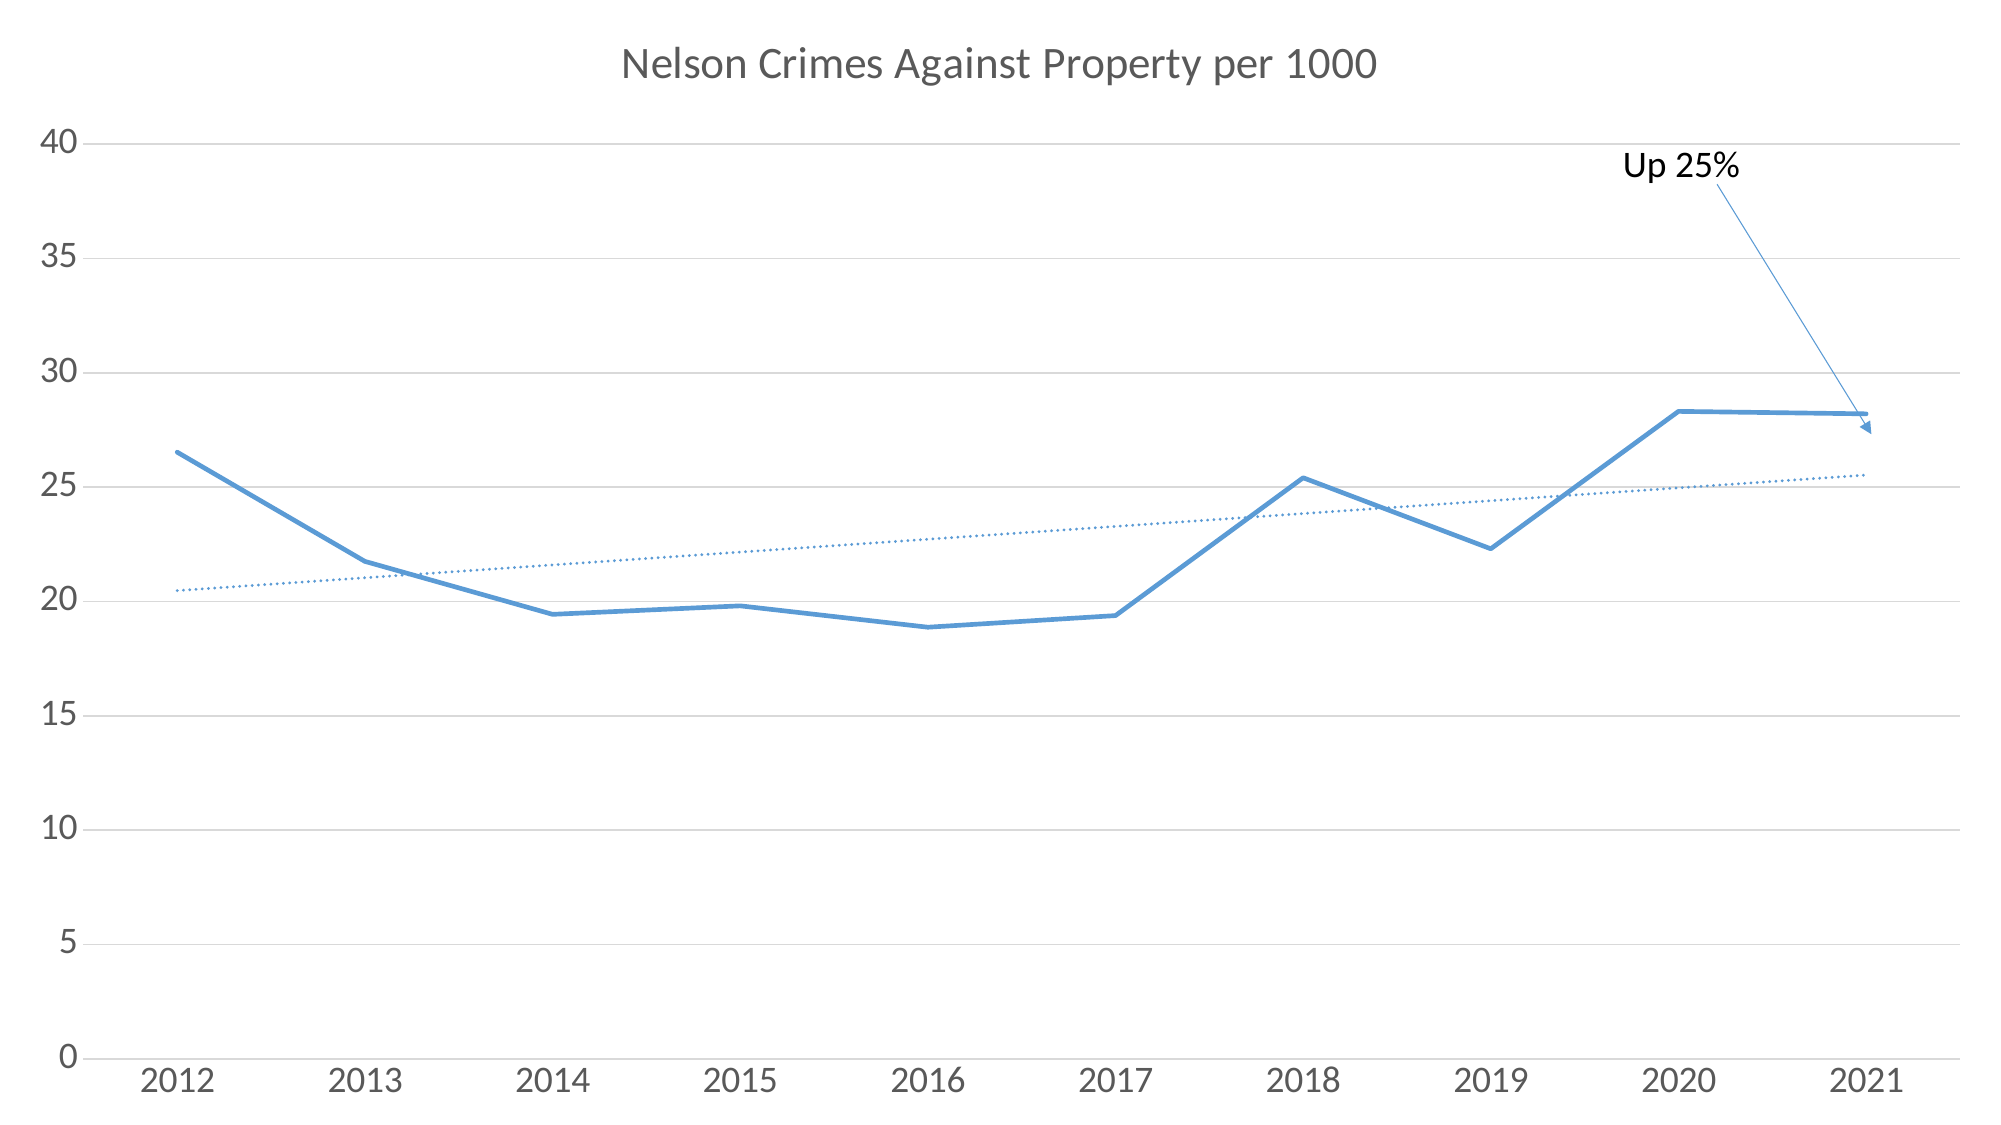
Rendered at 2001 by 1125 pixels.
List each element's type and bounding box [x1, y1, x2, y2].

chart [0, 0, 2000, 1125]
text_box [1717, 184, 1872, 435]
